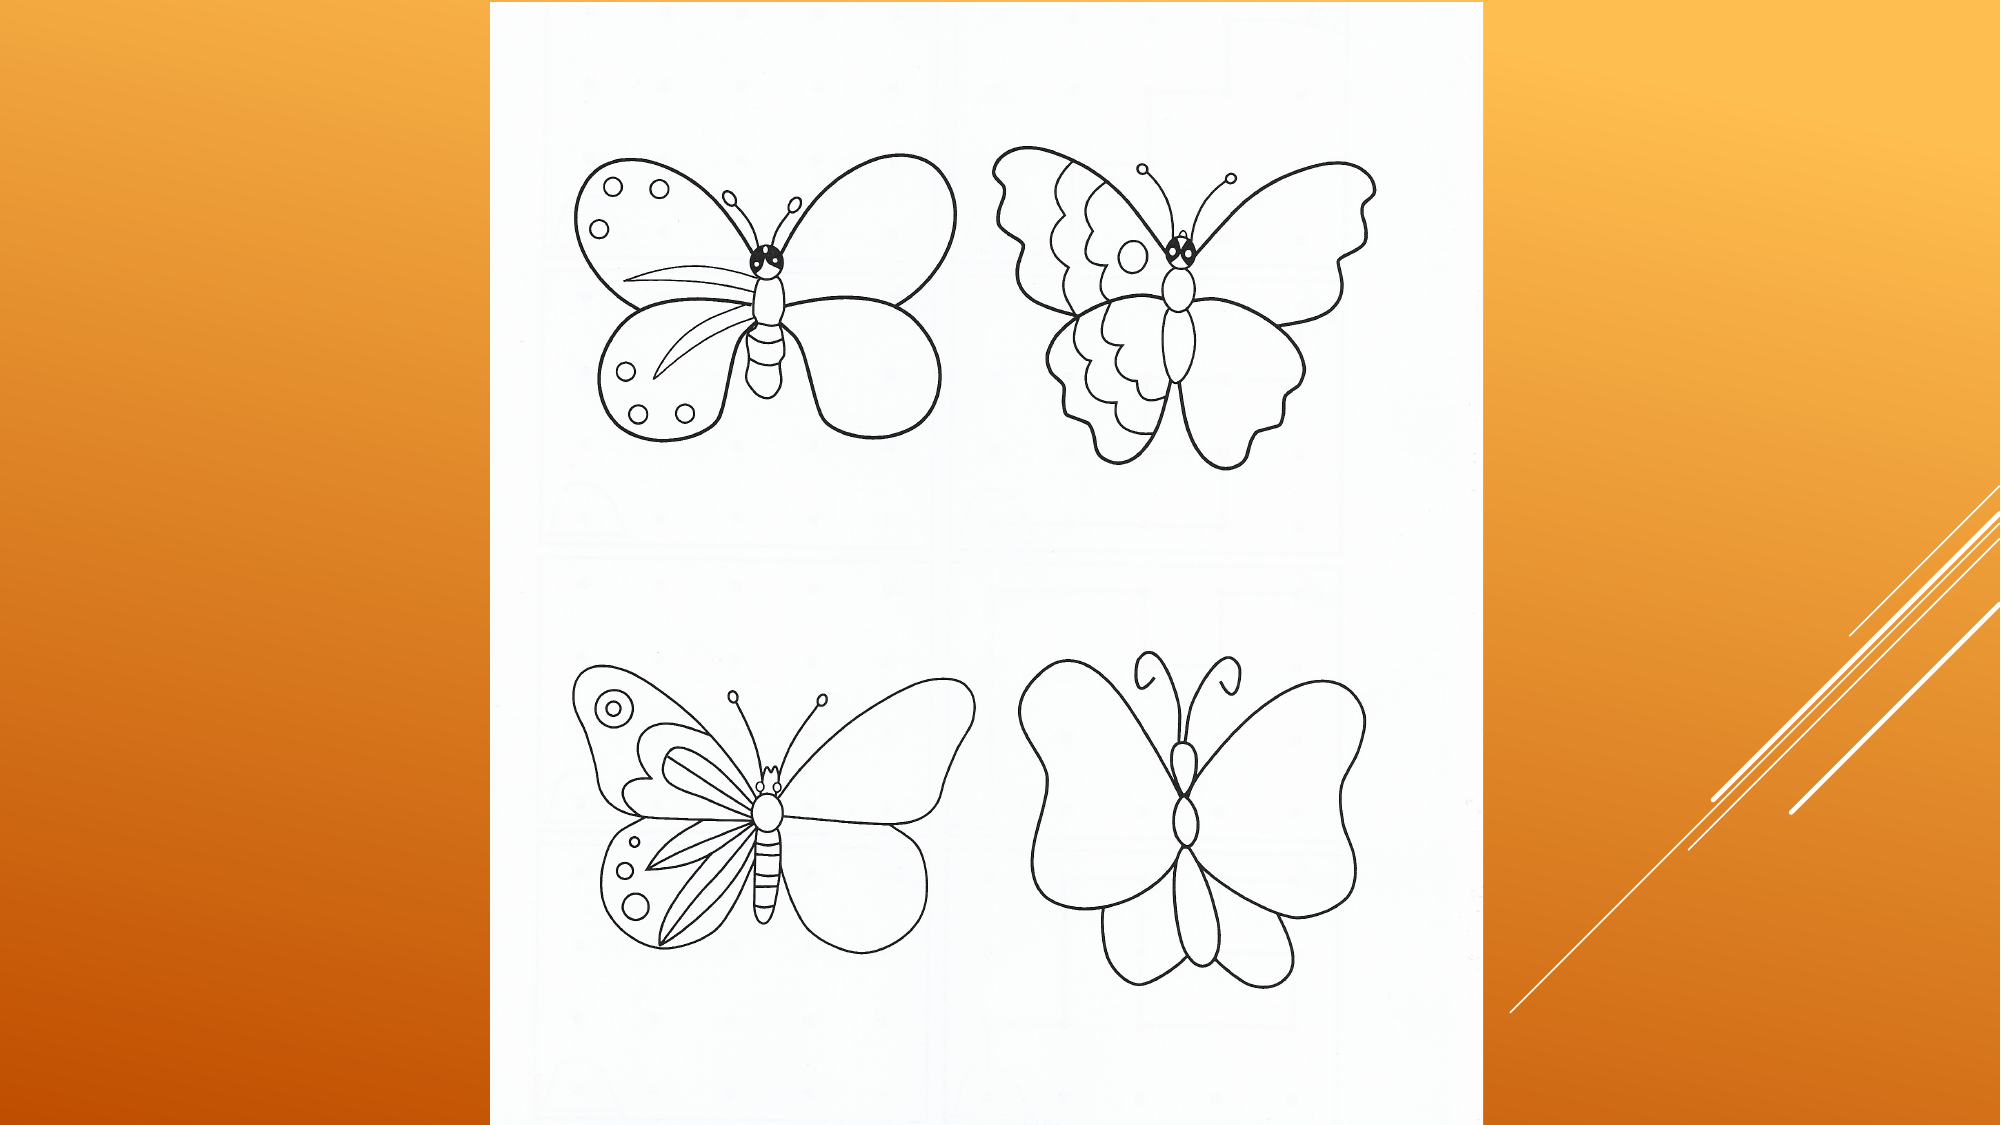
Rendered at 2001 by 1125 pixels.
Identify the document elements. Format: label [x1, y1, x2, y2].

picture [489, 2, 1484, 1125]
